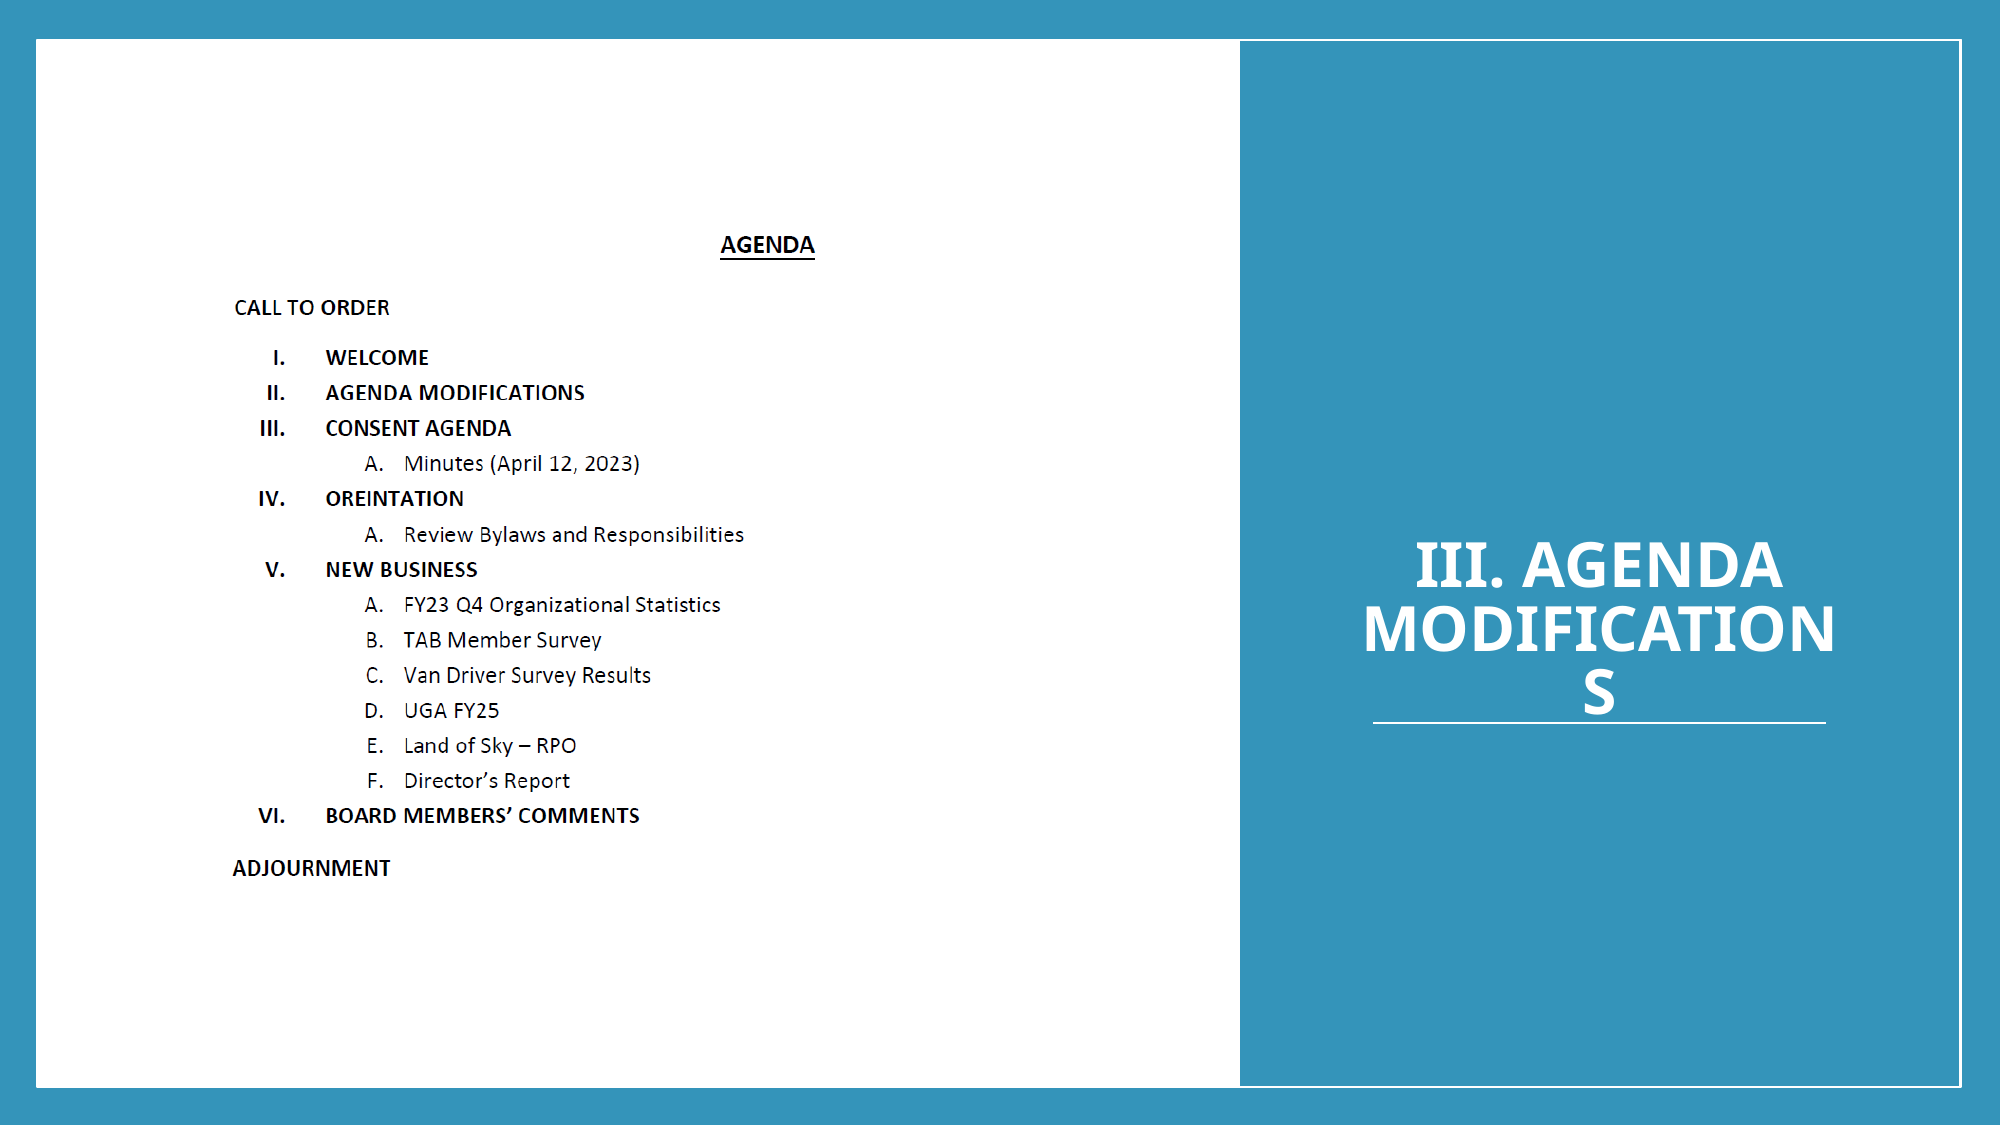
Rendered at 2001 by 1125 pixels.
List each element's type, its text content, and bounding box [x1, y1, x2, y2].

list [142, 228, 1136, 897]
title III. Agenda Modifications [1344, 140, 1855, 735]
text_box [36, 39, 1962, 1088]
